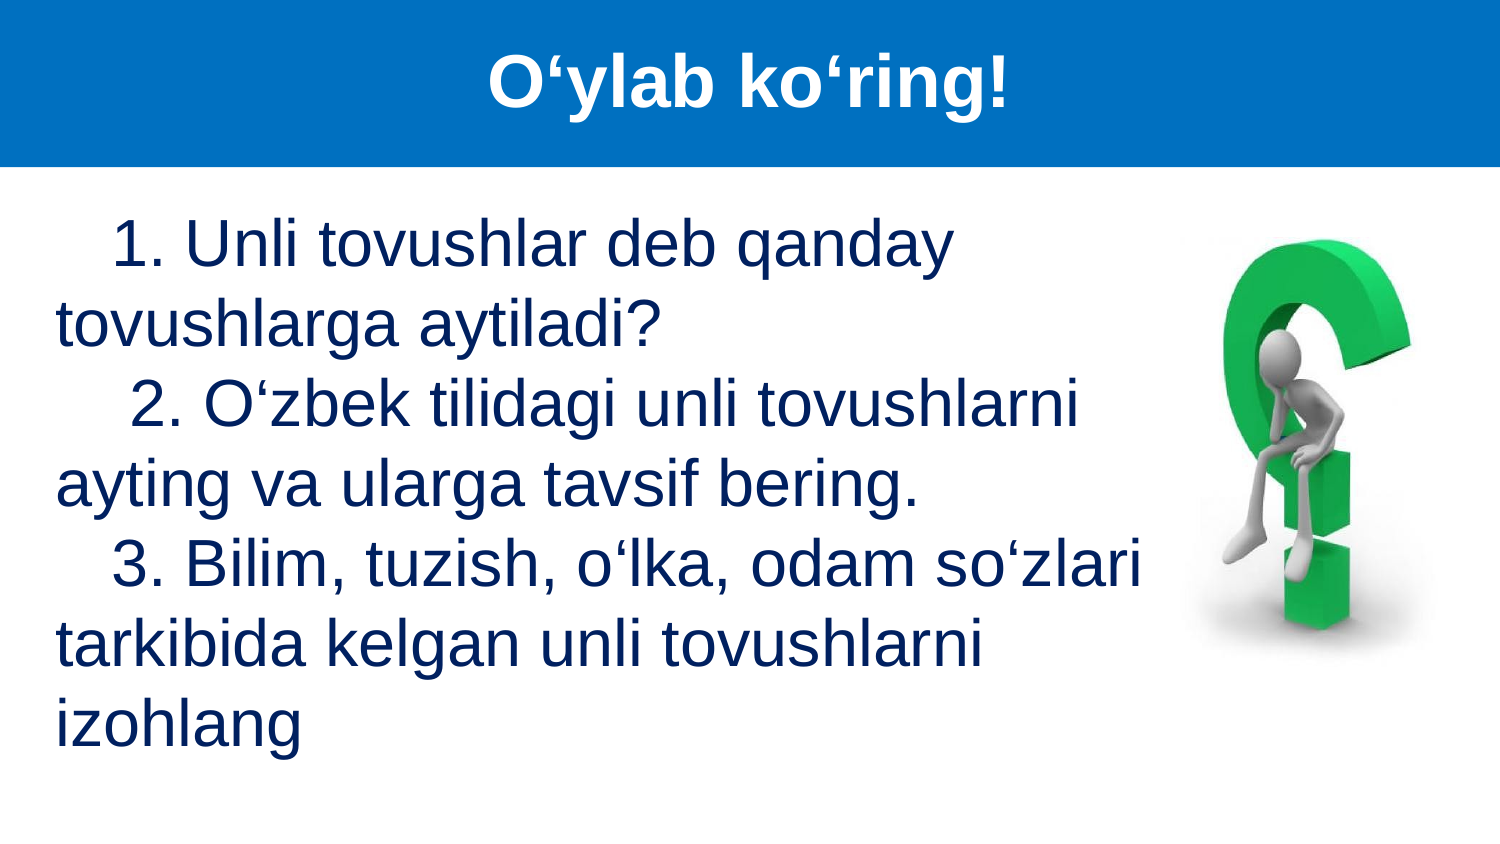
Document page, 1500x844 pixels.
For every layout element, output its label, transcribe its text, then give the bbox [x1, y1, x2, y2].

text_box 1. Unli tovushlar deb qanday tovushlarga aytiladi? 2. O‘zbek tilidagi unli tovushlarni ayting va ularga tavsif bering. 3. Bilim, tuzish, o‘lka, odam so‘zlari tarkibida kelgan unli tovushlarni izohlang [40, 192, 1235, 768]
title O‘ylab ko‘ring! [0, 0, 1500, 168]
picture [1180, 237, 1438, 667]
